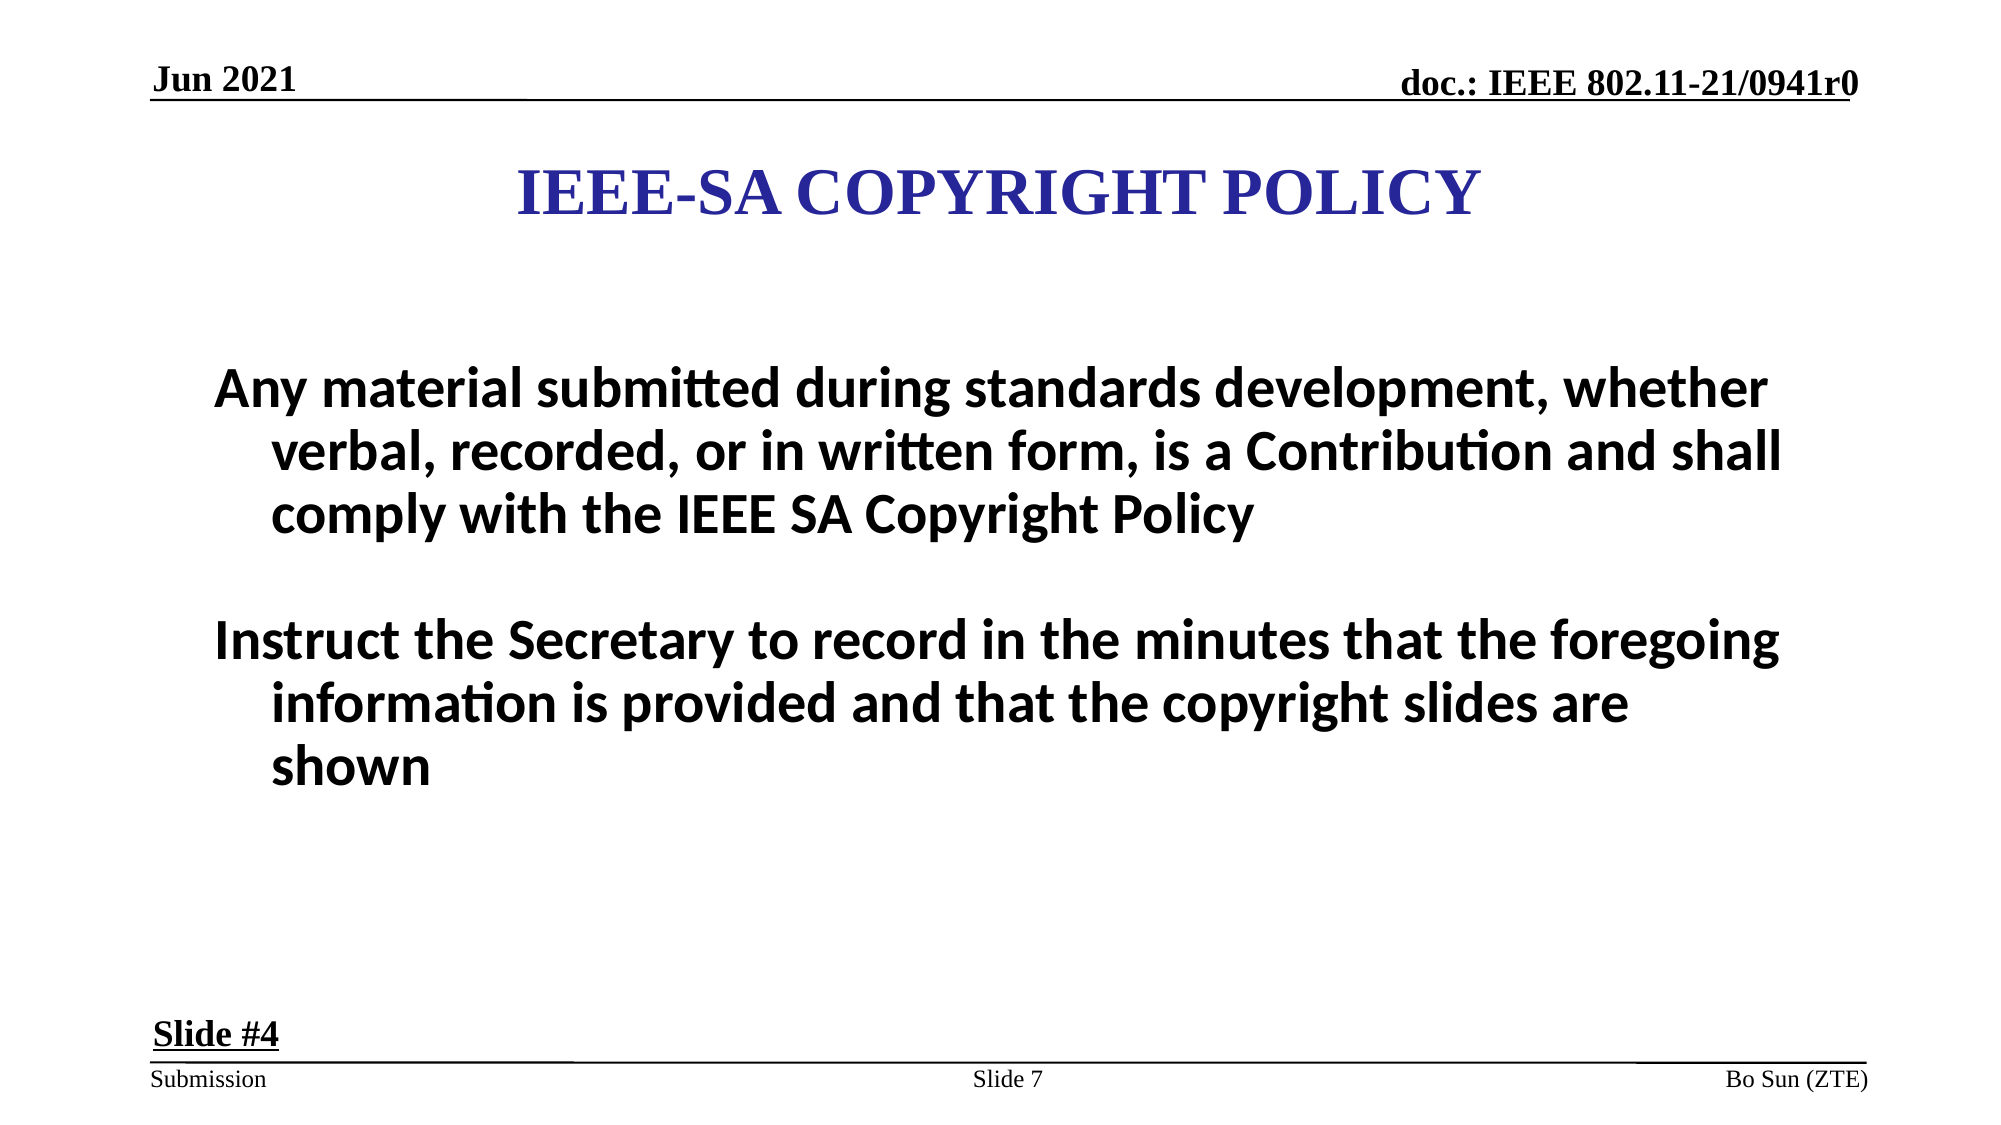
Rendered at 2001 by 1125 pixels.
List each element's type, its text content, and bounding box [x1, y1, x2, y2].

text_box IEEE-SA COPYRIGHT POLICY [362, 100, 1638, 276]
slide_number Slide 7 [949, 1061, 1067, 1123]
text_box Any material submitted during standards development, whether verbal, recorded, or in written form, is a Contribution and shall comply with the IEEE SA Copyright Policy Instruct the Secretary to record in the minutes that the foregoing information is provided and that the copyright slides are shown [200, 350, 1800, 913]
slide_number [152, 54, 563, 100]
footer Bo Sun (ZTE) [1171, 1061, 1869, 1093]
text_box Slide #4 [138, 1002, 295, 1062]
